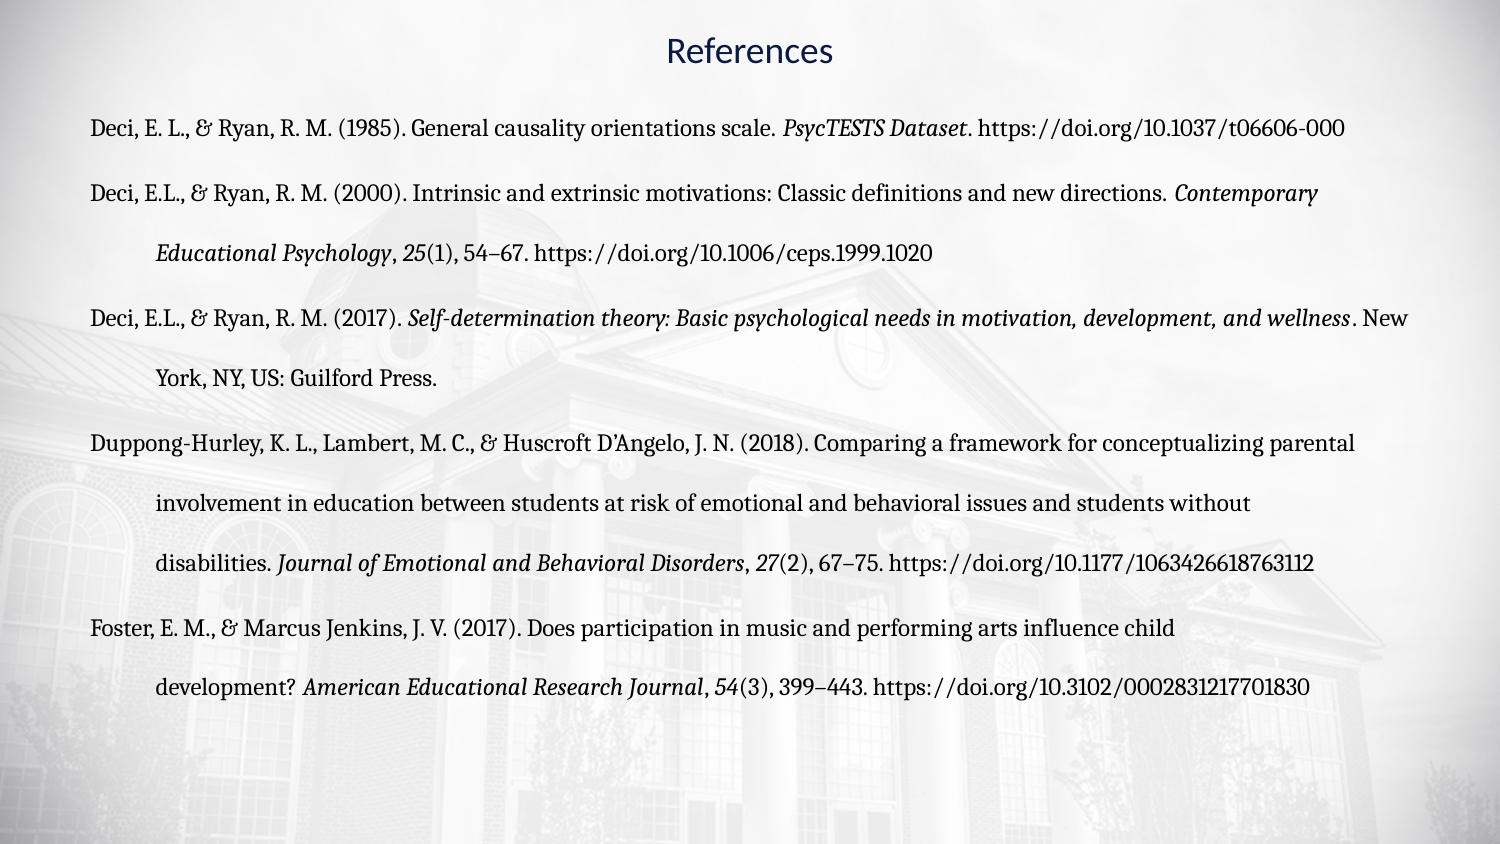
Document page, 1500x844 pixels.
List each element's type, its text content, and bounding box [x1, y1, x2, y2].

list Deci, E. L., & Ryan, R. M. (1985). General causality orientations scale. PsycTESTS Dataset. https://doi.org/10.1037/t06606-000 Deci, E.L., & Ryan, R. M. (2000). Intrinsic and extrinsic motivations: Classic definitions and new directions. Contemporary Educational Psychology, 25(1), 54–67. https://doi.org/10.1006/ceps.1999.1020 Deci, E.L., & Ryan, R. M. (2017). Self-determination theory: Basic psychological needs in motivation, development, and wellness. New York, NY, US: Guilford Press. Duppong-Hurley, K. L., Lambert, M. C., & Huscroft D’Angelo, J. N. (2018). Comparing a framework for conceptualizing parental involvement in education between students at risk of emotional and behavioral issues and students without disabilities. Journal of Emotional and Behavioral Disorders, 27(2), 67–75. https://doi.org/10.1177/1063426618763112 Foster, E. M., & Marcus Jenkins, J. V. (2017). Does participation in music and performing arts influence child development? American Educational Research Journal, 54(3), 399–443. https://doi.org/10.3102/0002831217701830 [75, 74, 1425, 832]
picture [0, 0, 1500, 844]
title References [75, 12, 1425, 74]
